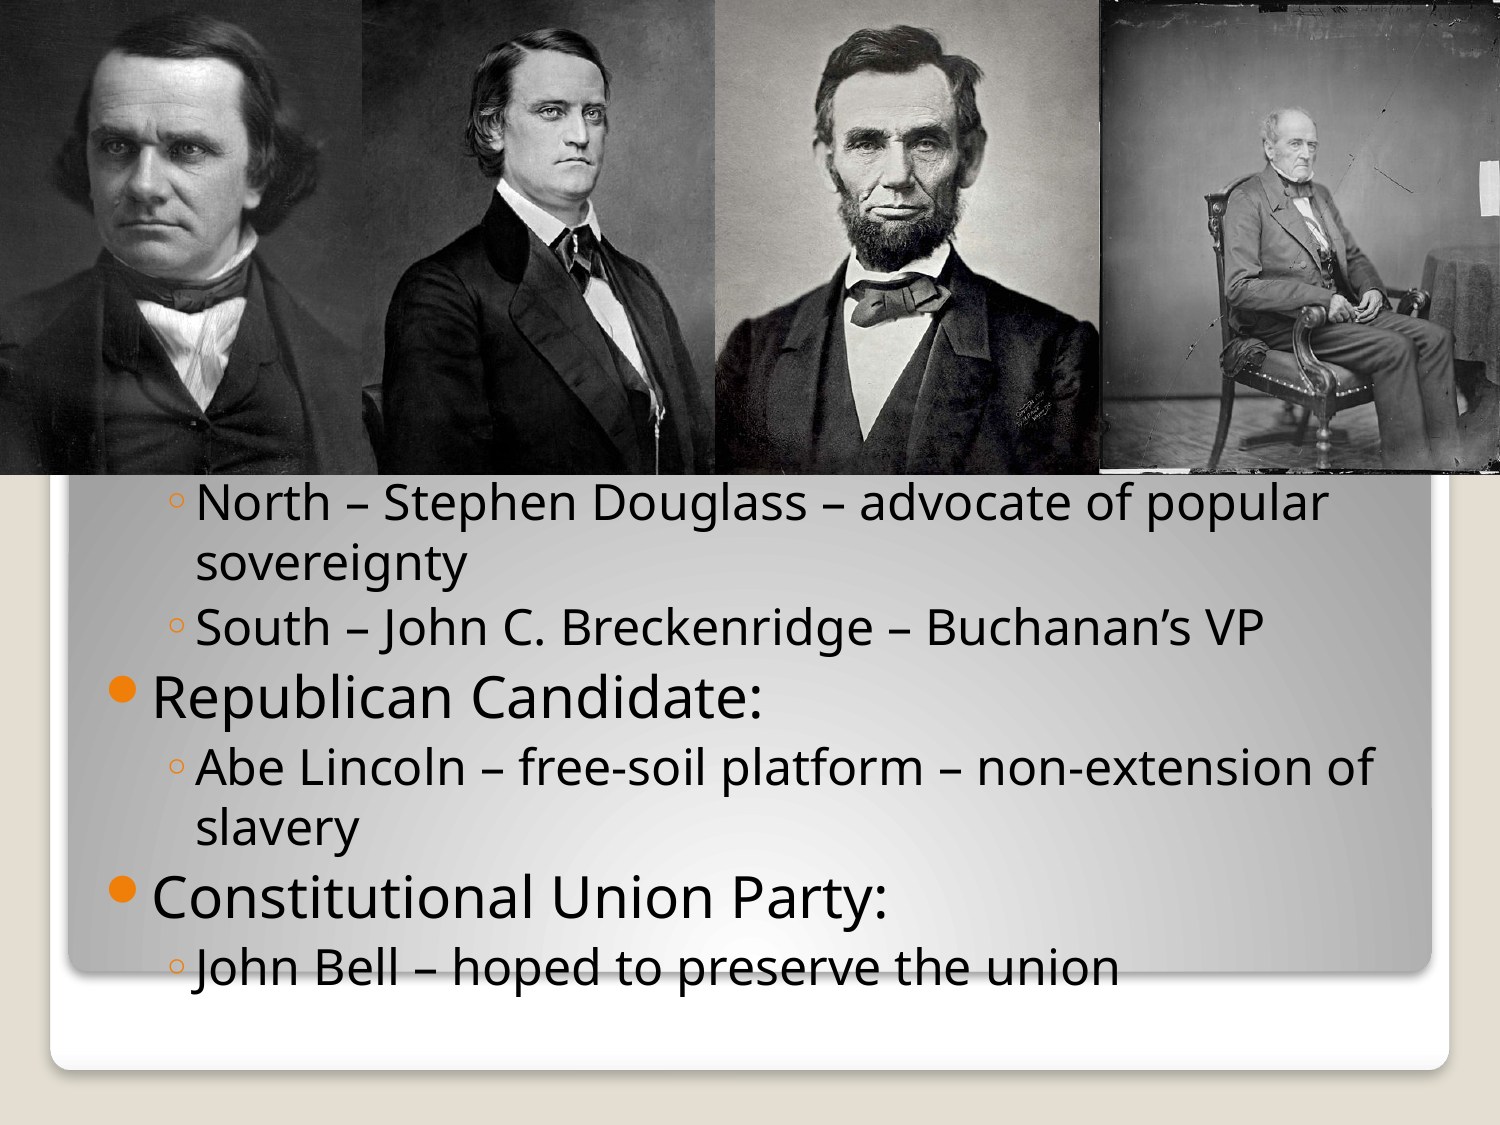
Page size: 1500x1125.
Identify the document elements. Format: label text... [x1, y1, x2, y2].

list Democratic Candidate: North – Stephen Douglass – advocate of popular sovereignty South – John C. Breckenridge – Buchanan’s VP Republican Candidate: Abe Lincoln – free-soil platform – non-extension of slavery Constitutional Union Party: John Bell – hoped to preserve the union [75, 486, 1418, 1068]
picture [0, 0, 1500, 475]
